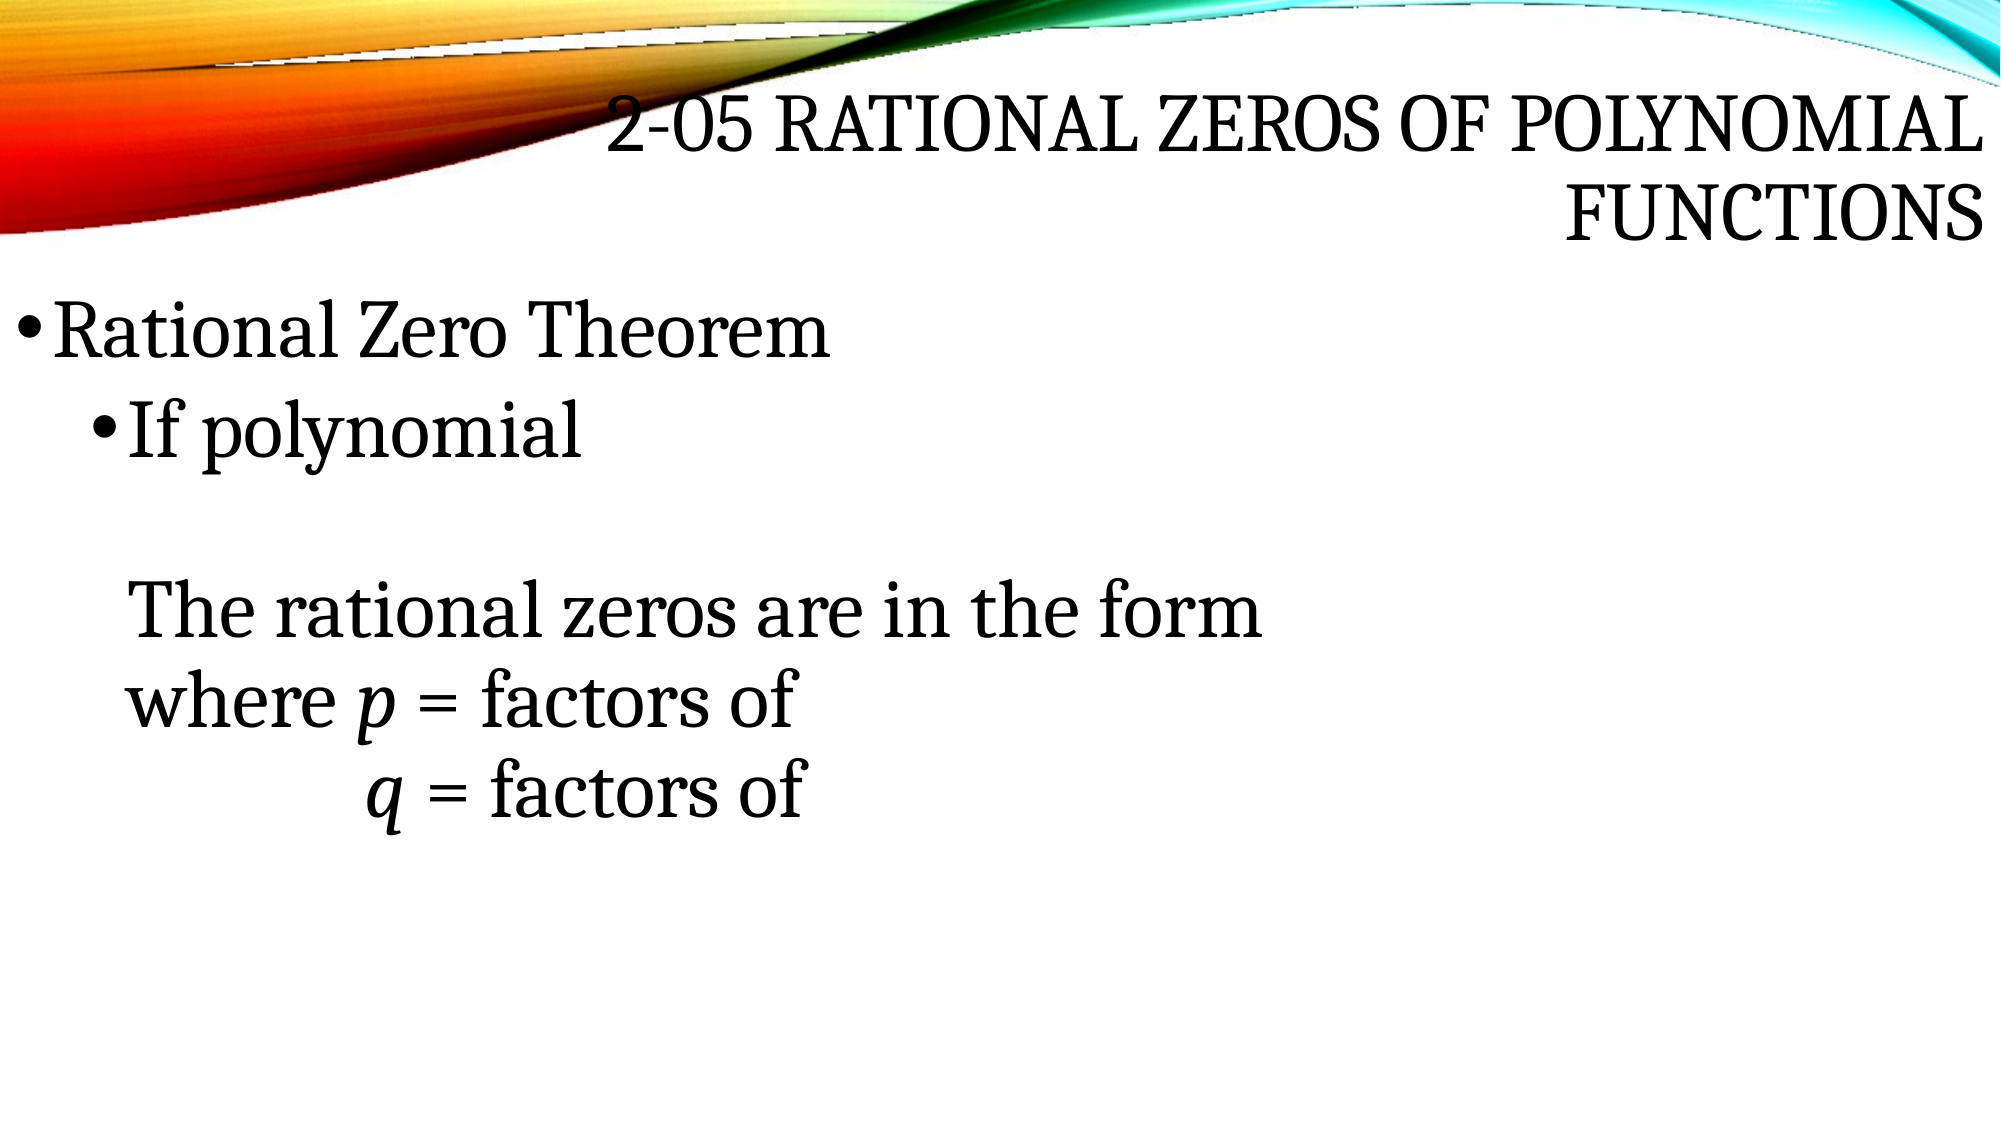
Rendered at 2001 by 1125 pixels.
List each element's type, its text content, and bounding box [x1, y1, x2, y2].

picture [0, 0, 2001, 1125]
title 2-05 Rational Zeros of Polynomial Functions [474, 62, 2000, 275]
